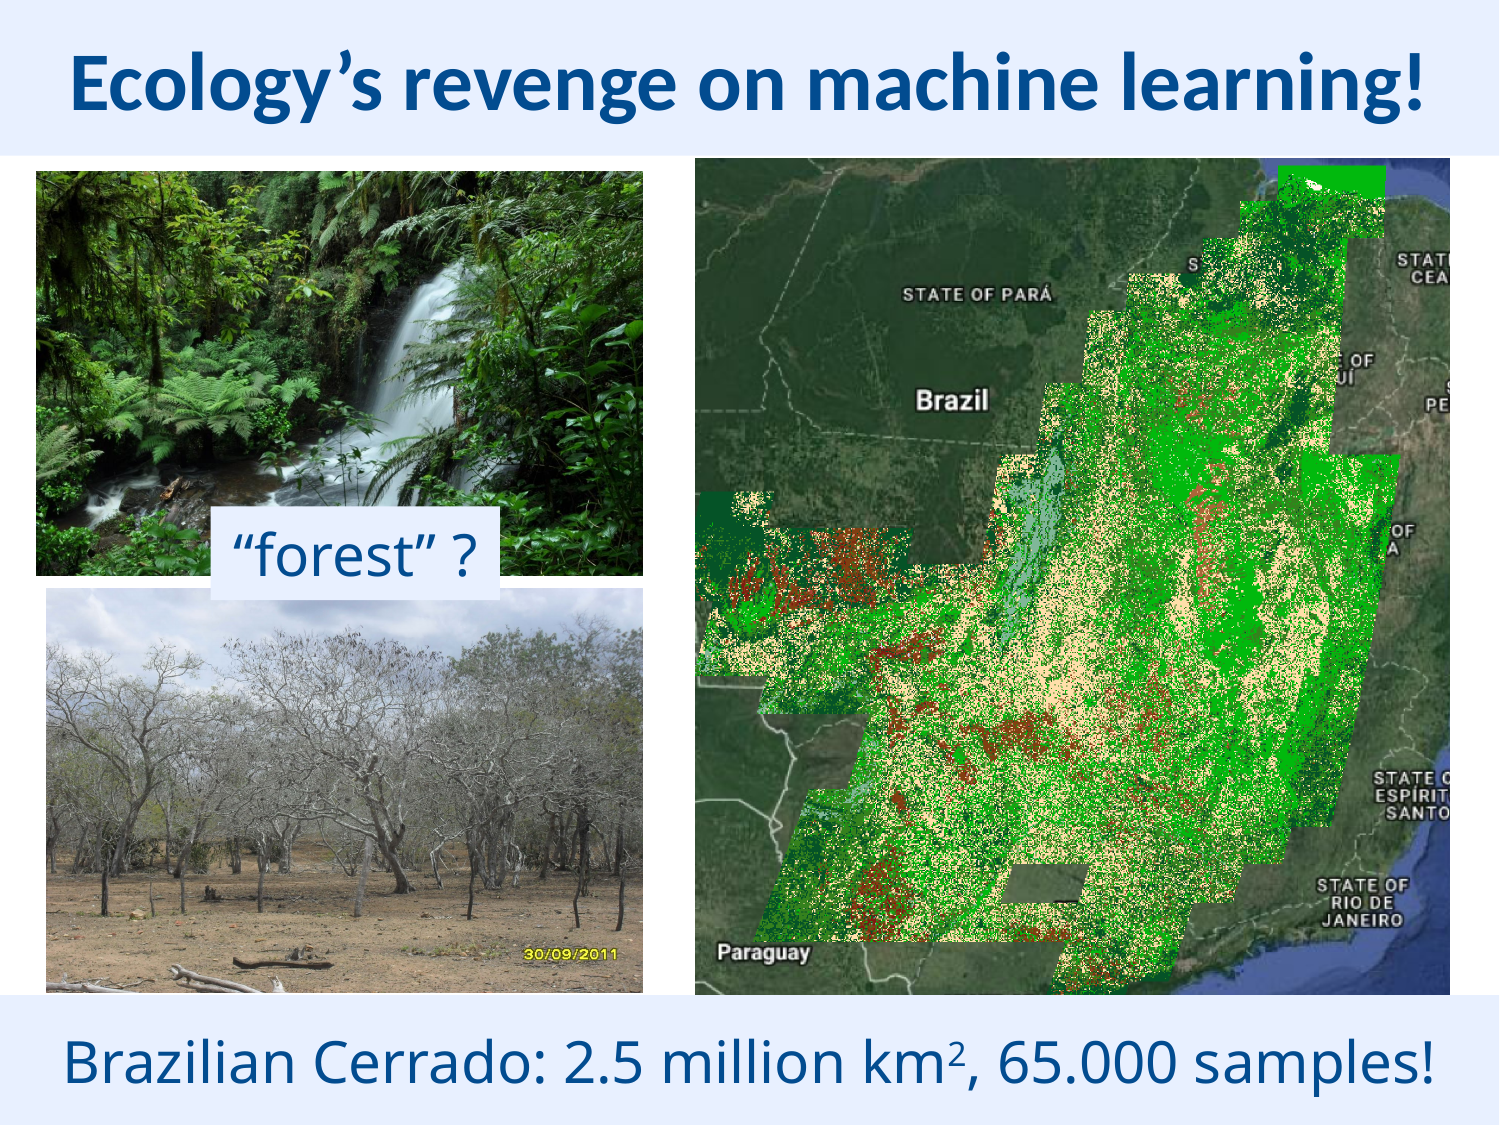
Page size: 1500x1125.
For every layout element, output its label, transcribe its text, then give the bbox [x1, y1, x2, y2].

picture [46, 588, 643, 993]
picture [694, 158, 1451, 1011]
text_box Brazilian Cerrado: 2.5 million km2, 65.000 samples! [0, 995, 1500, 1125]
picture [36, 171, 643, 576]
text_box Ecology’s revenge on machine learning! [0, 0, 1500, 156]
